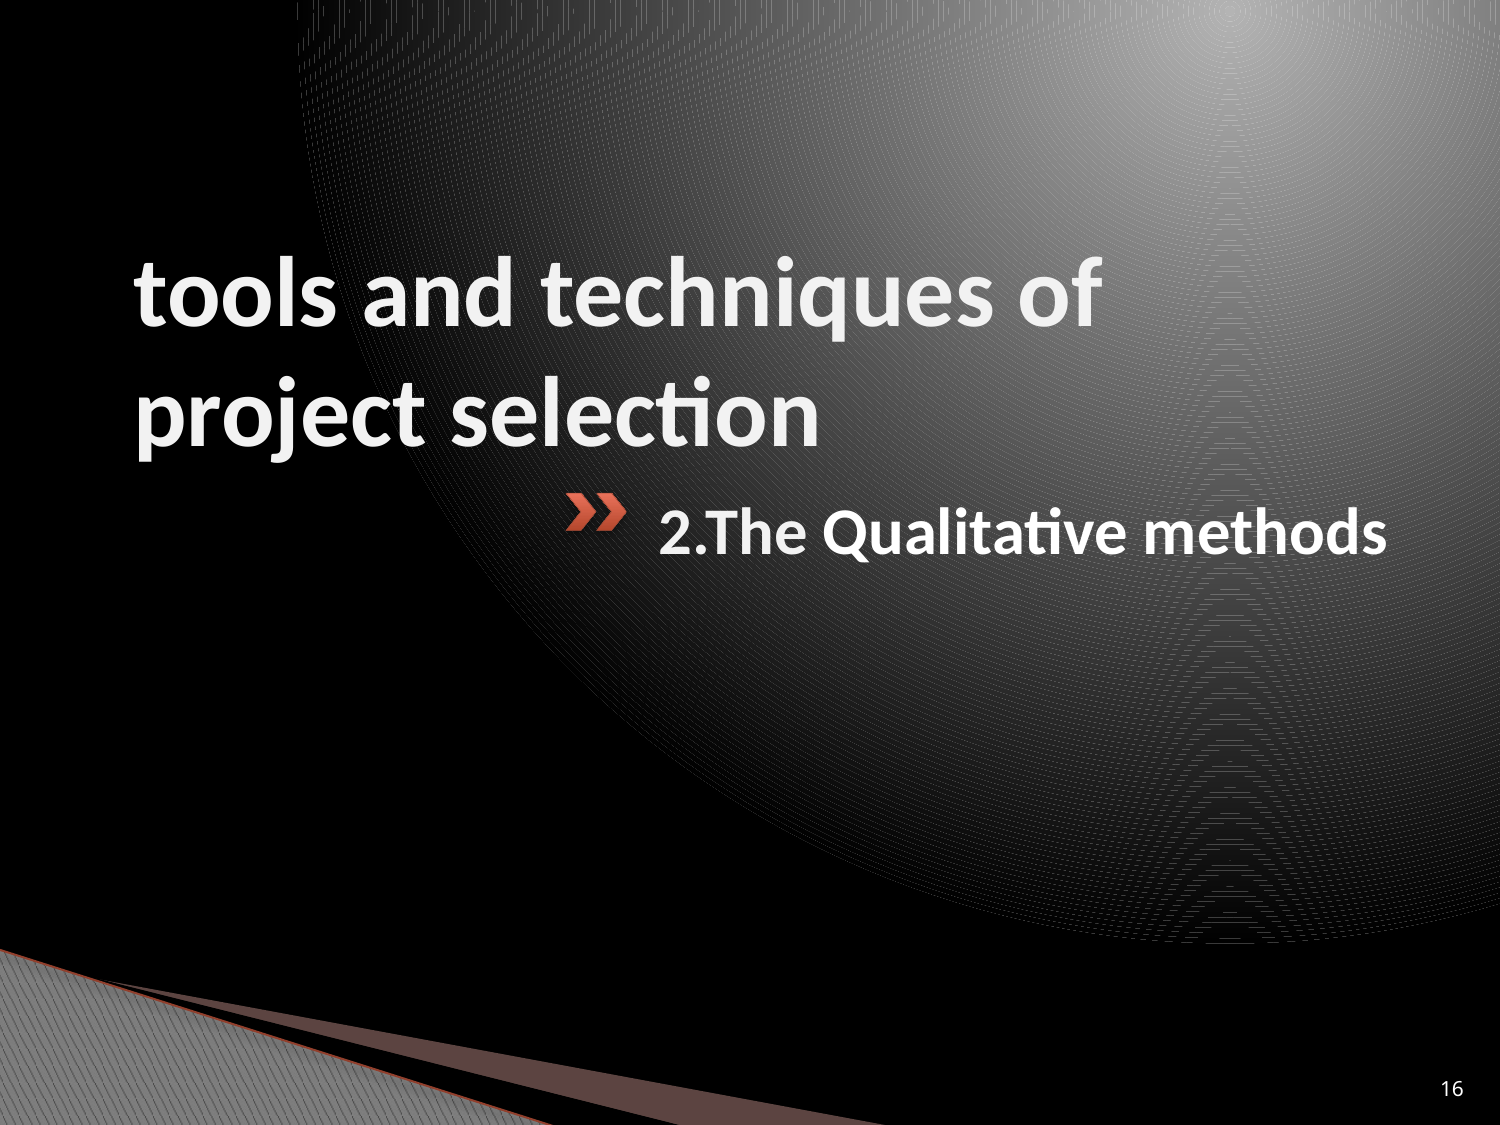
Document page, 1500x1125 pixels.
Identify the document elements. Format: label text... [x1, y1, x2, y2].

slide_number 16 [1418, 1051, 1479, 1112]
list 2.The Qualitative methods [643, 480, 1459, 720]
picture [0, 952, 543, 1125]
title tools and techniques of project selection [118, 173, 1394, 474]
